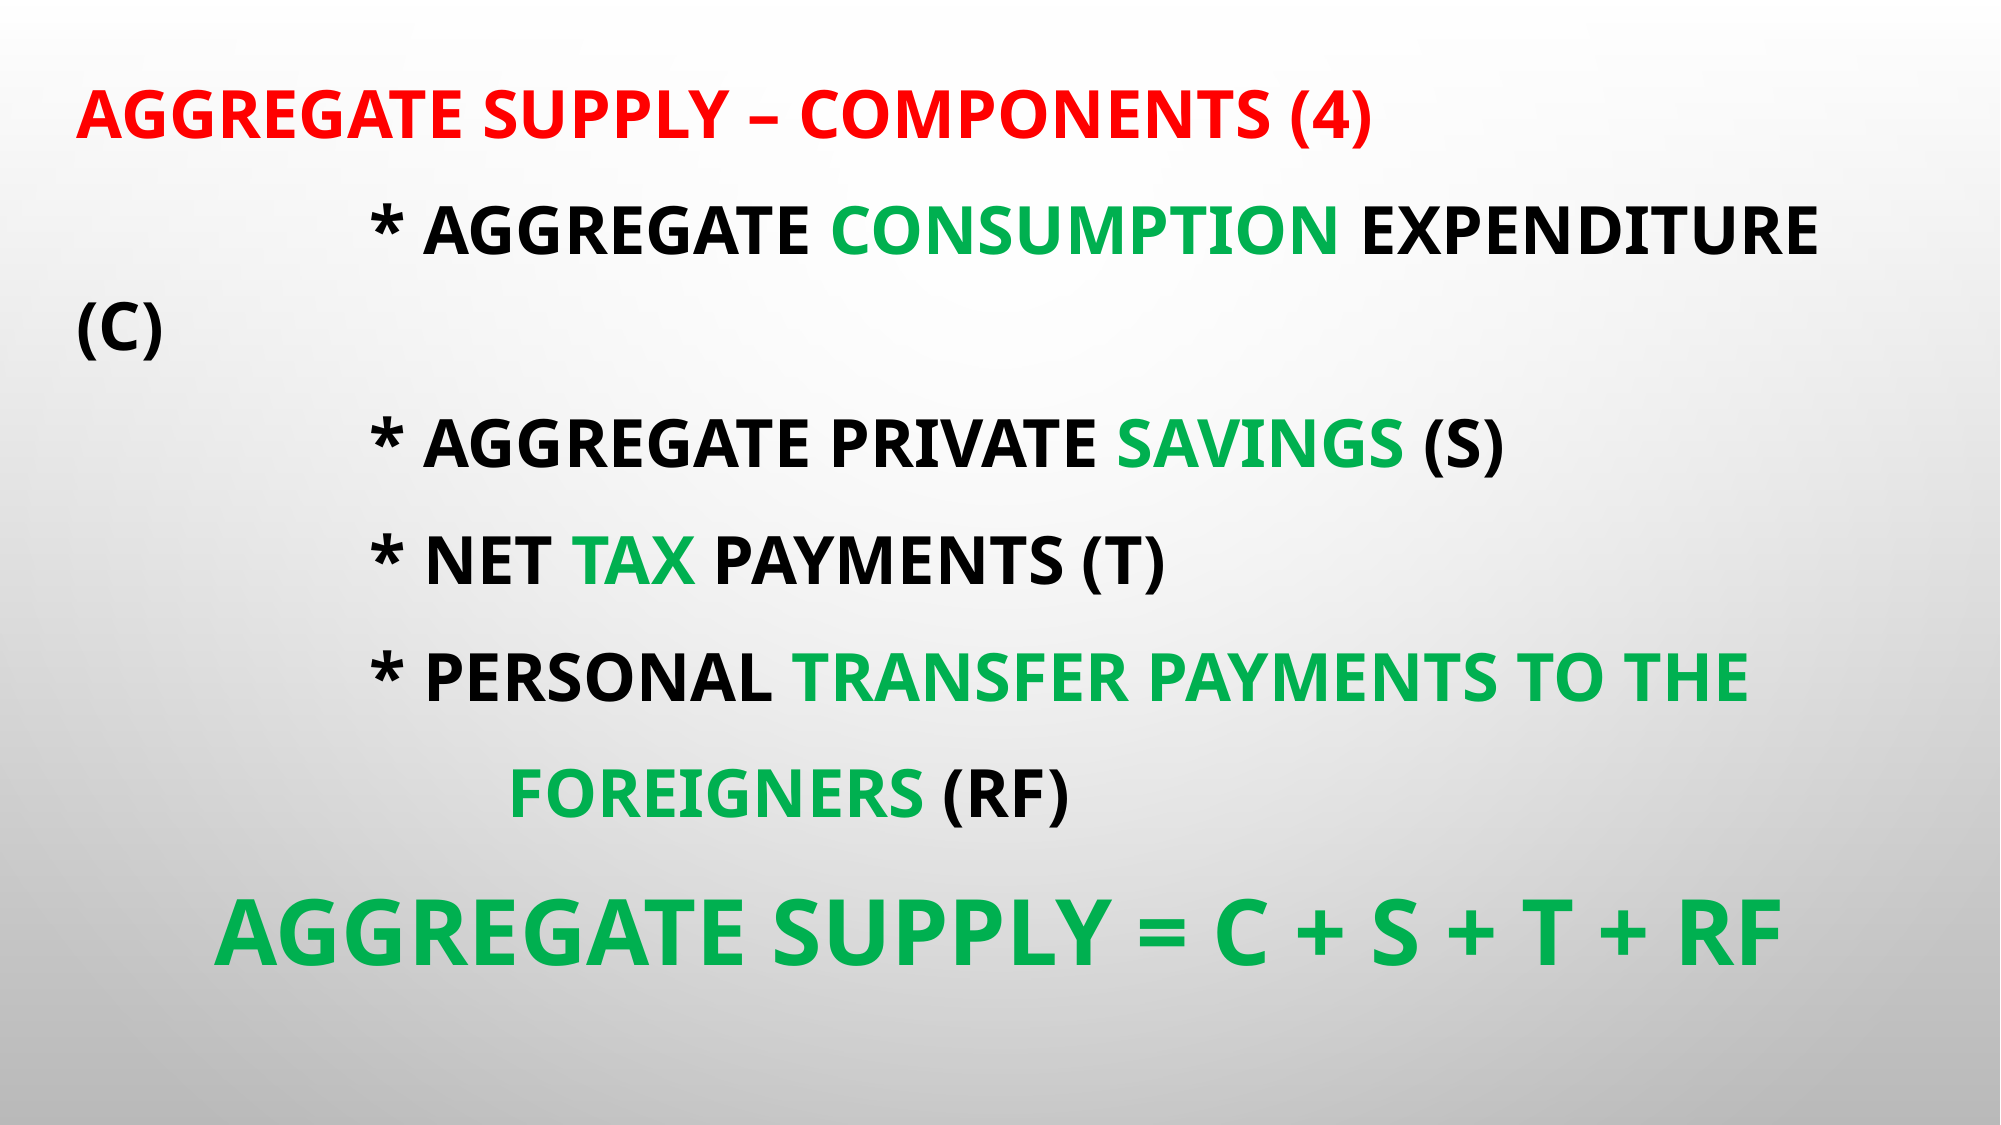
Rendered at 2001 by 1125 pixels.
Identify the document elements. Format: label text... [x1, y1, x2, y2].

list Aggregate supply – components (4) * aggregate consumption expenditure (c) * aggregate private savings (s) * net tax payments (t) * personal transfer payments to the foreigners (rf) aggregate supply = c + s + t + rf [61, 48, 1933, 1100]
picture [0, 0, 2000, 1125]
